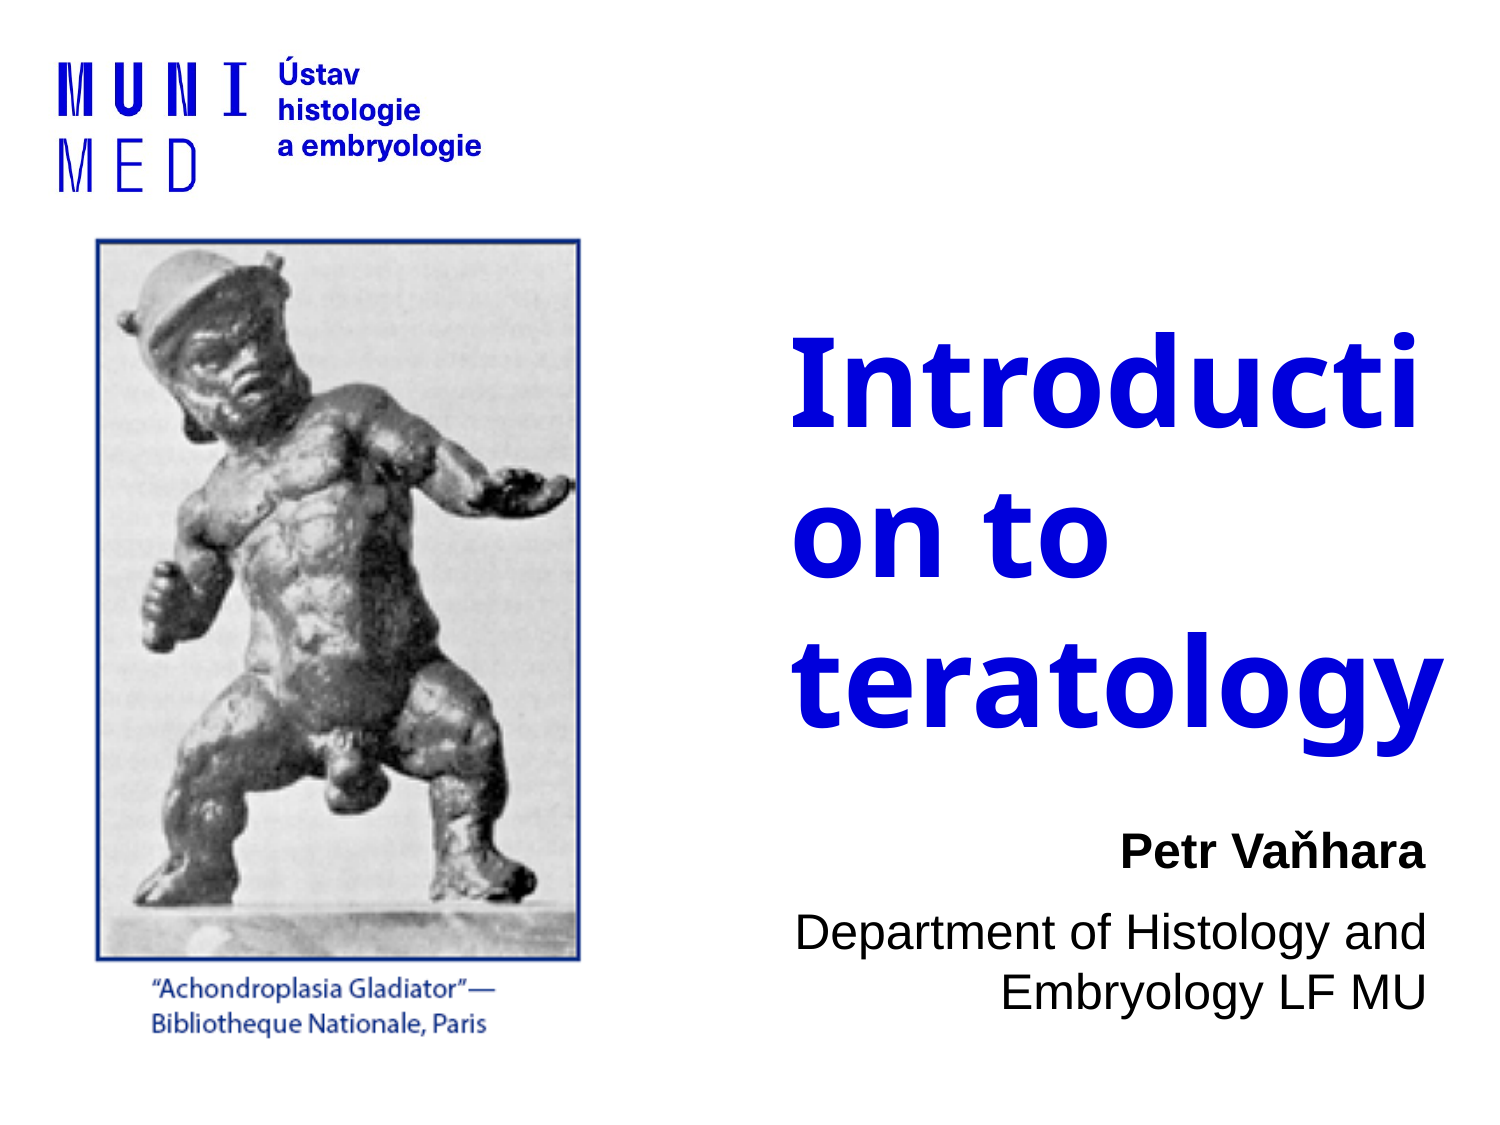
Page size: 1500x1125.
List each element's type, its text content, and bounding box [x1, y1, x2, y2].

picture [25, 26, 514, 228]
picture [88, 234, 590, 1041]
text_box Petr Vaňhara [837, 818, 1426, 879]
text_box Introduction to teratology [774, 295, 1489, 761]
text_box Department of Histology and Embryology LF MU [653, 891, 1443, 1027]
